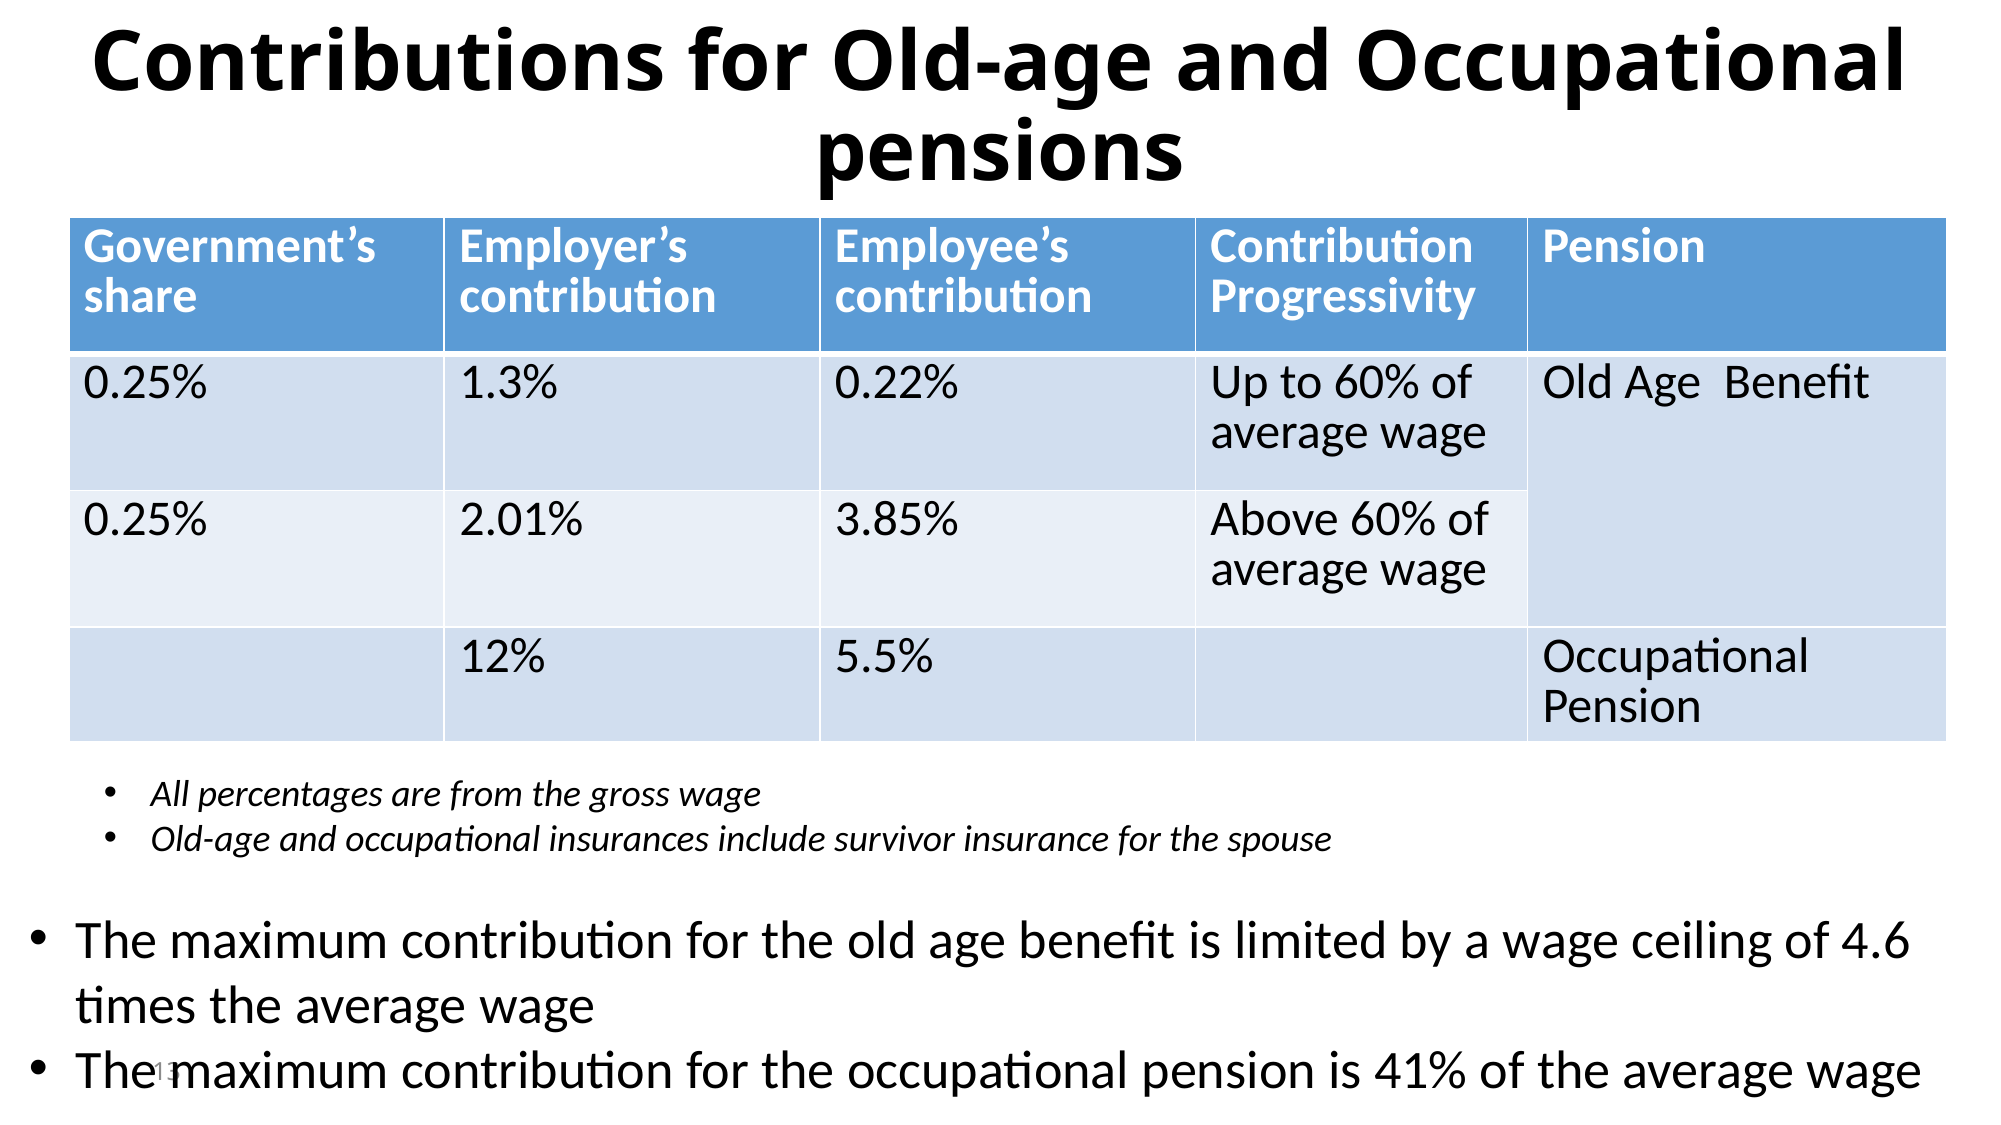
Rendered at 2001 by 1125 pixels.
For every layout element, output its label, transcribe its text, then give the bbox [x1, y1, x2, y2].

slide_number 13 [137, 1042, 588, 1103]
table_cell Above 60% of average wage [1196, 491, 1527, 626]
table_header Contribution Progressivity [1196, 218, 1527, 351]
table_cell [70, 628, 443, 741]
table_cell 5.5% [821, 628, 1195, 741]
table_cell 0.25% [70, 357, 443, 490]
table_cell Up to 60% of average wage [1196, 357, 1527, 490]
table_cell 0.25% [70, 491, 443, 626]
title Contributions for Old-age and Occupational pensions [0, 0, 2000, 218]
table_header Employer’s contribution [445, 218, 819, 351]
text_box All percentages are from the gross wage Old-age and occupational insurances include survivor insurance for the spouse The maximum contribution for the old age benefit is limited by a wage ceiling of 4.6 times the average wage The maximum contribution for the occupational pension is 41% of the average wage [13, 762, 1947, 1107]
table_header Employee’s contribution [821, 218, 1195, 351]
table_cell 3.85% [821, 491, 1195, 626]
table_cell [1196, 628, 1527, 741]
table_cell 2.01% [445, 491, 819, 626]
table_header Government’s share [70, 218, 443, 351]
table_cell 0.22% [821, 357, 1195, 490]
table_header Pension [1528, 218, 1946, 351]
table_cell Occupational Pension [1528, 628, 1946, 741]
table_cell 1.3% [445, 357, 819, 490]
table_cell Old Age Benefit [1528, 357, 1946, 626]
table_cell 12% [445, 628, 819, 741]
